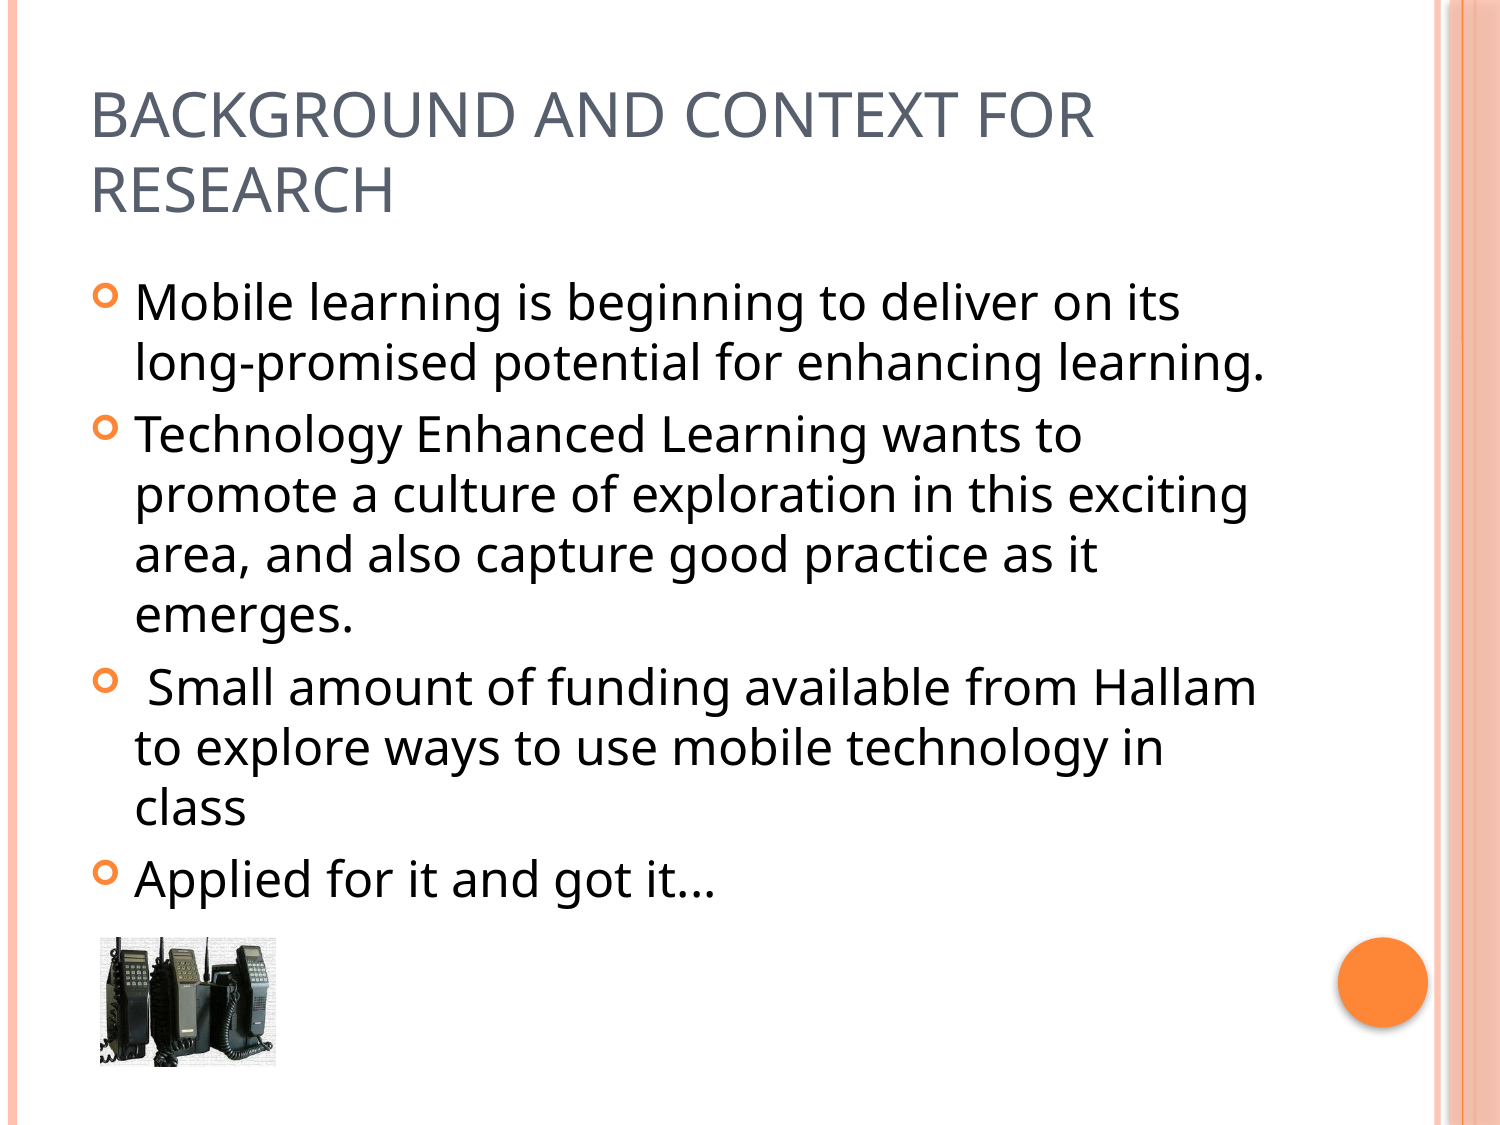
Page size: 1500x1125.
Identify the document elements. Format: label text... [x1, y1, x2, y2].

picture [100, 1062, 276, 1067]
list Mobile learning is beginning to deliver on its long-promised potential for enhancing learning. Technology Enhanced Learning wants to promote a culture of exploration in this exciting area, and also capture good practice as it emerges. Small amount of funding available from Hallam to explore ways to use mobile technology in class Applied for it and got it... [75, 262, 1300, 1062]
title Background and Context for Research [75, 45, 1300, 233]
